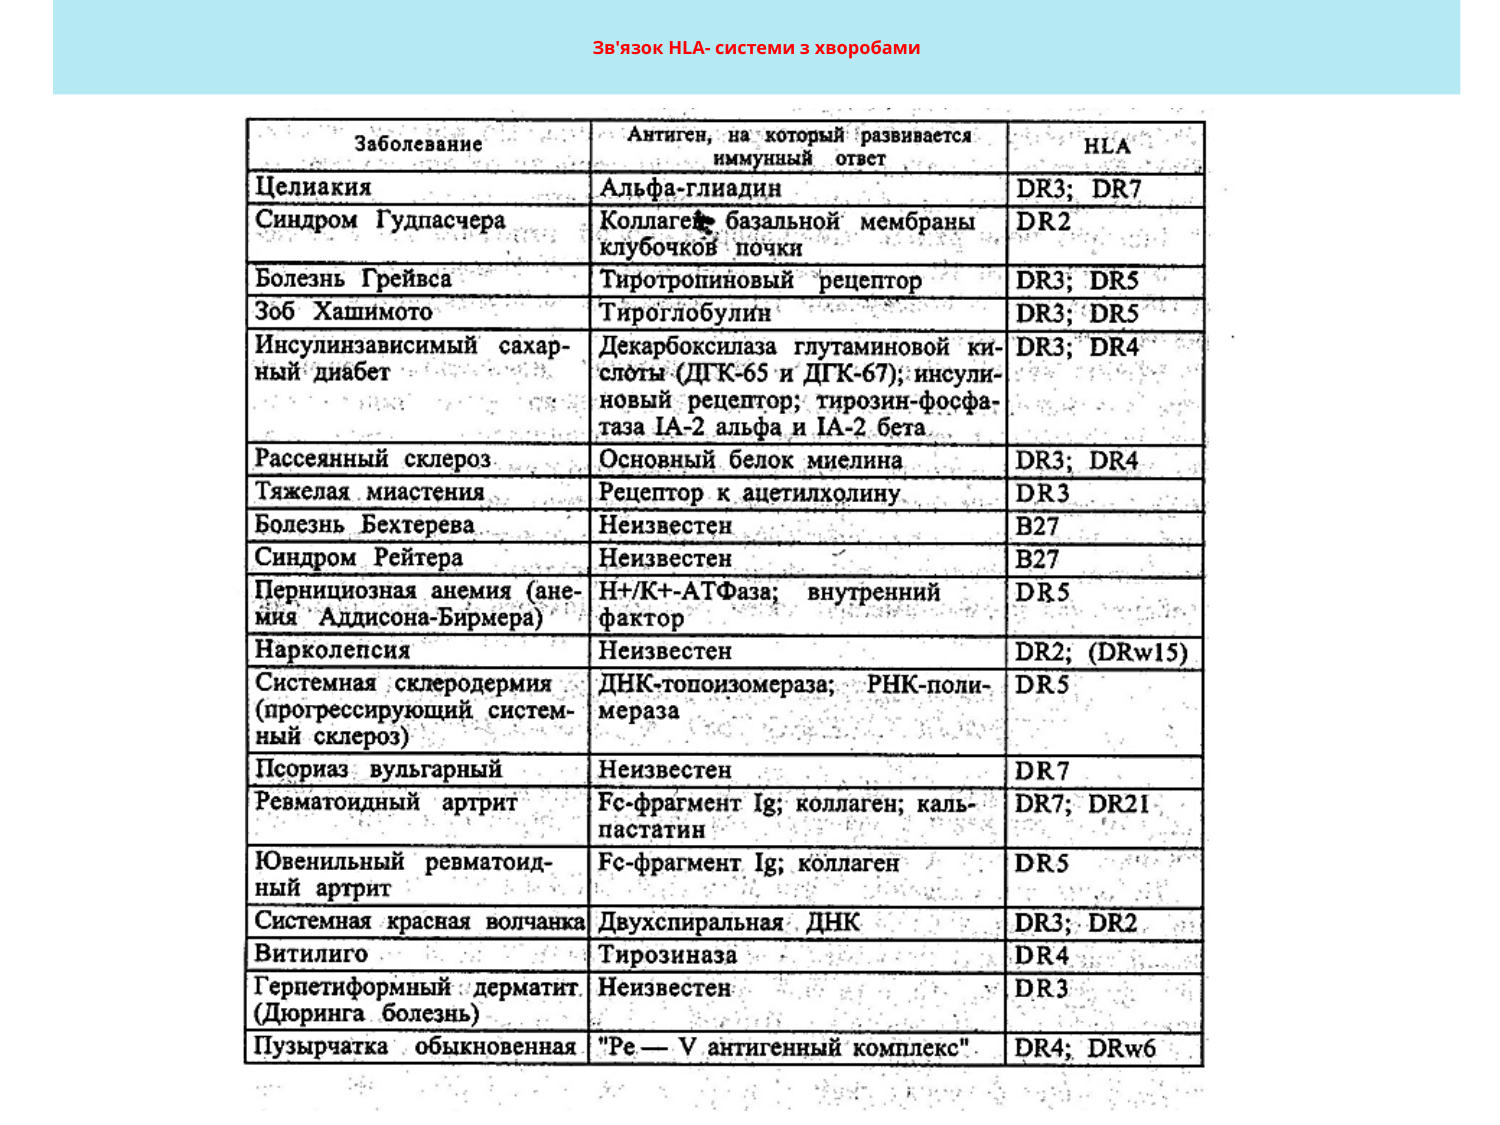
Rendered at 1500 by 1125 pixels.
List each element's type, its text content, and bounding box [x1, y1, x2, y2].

picture [218, 108, 1235, 1111]
title Зв'язок HLA- системи з хворобами [53, 0, 1461, 95]
